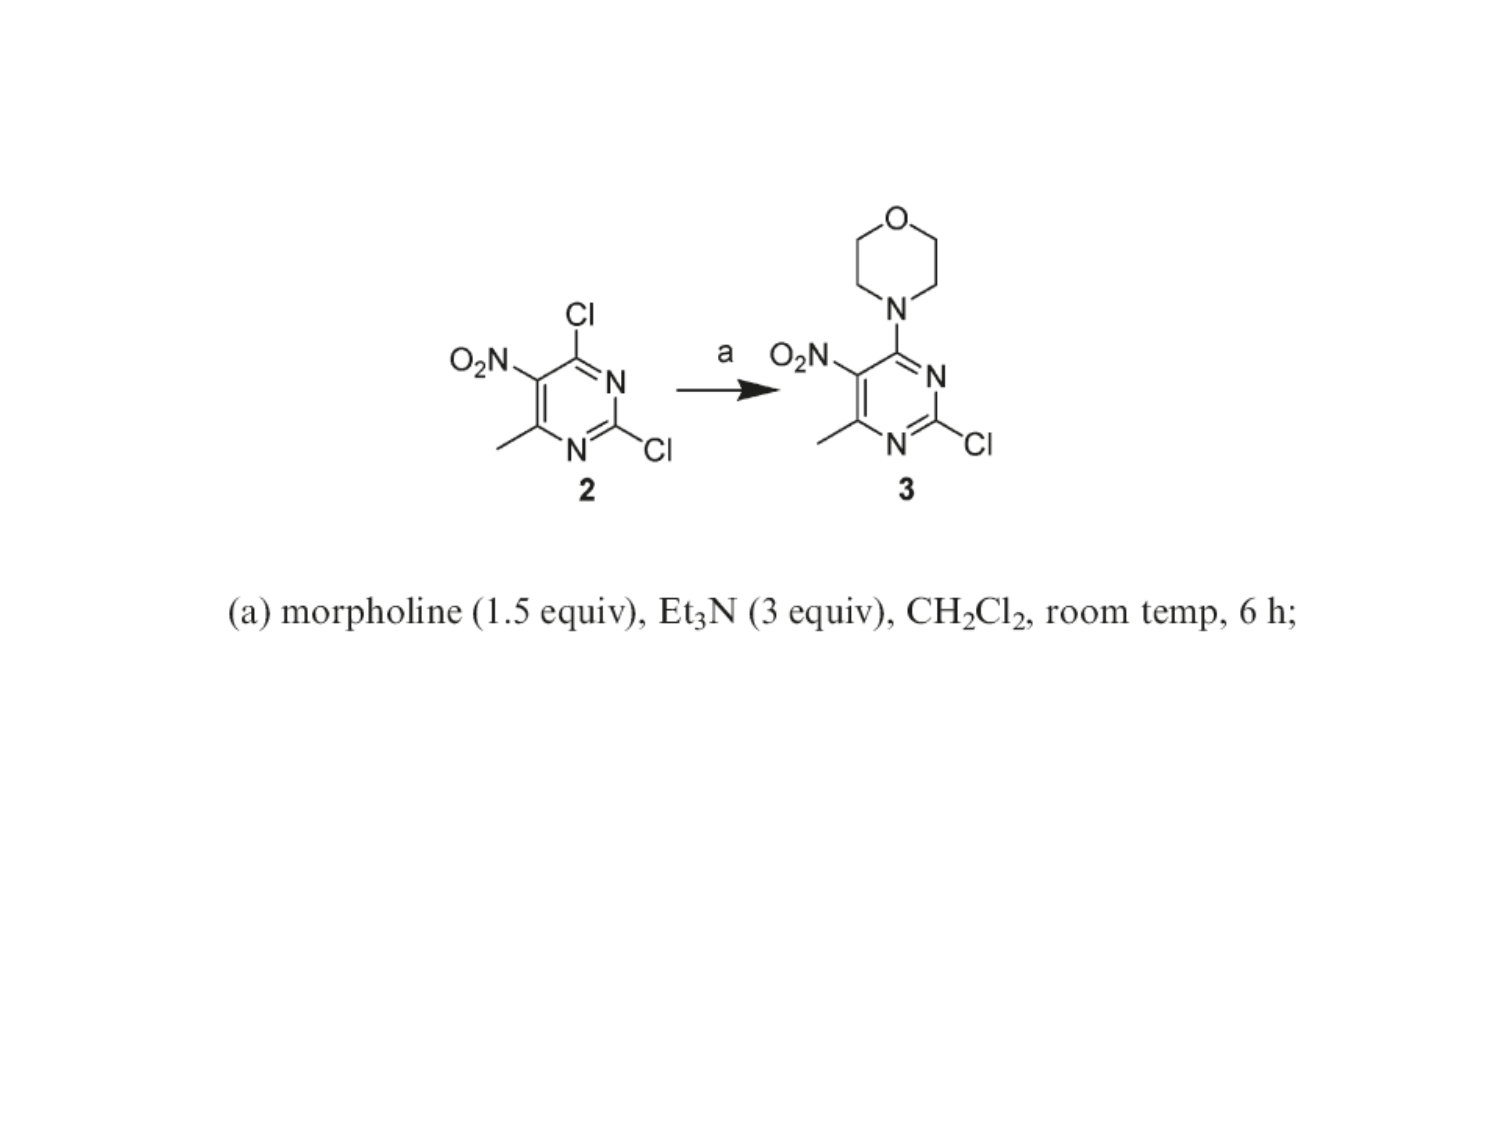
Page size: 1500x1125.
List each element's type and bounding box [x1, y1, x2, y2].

picture [437, 187, 1023, 523]
picture [224, 587, 1300, 633]
